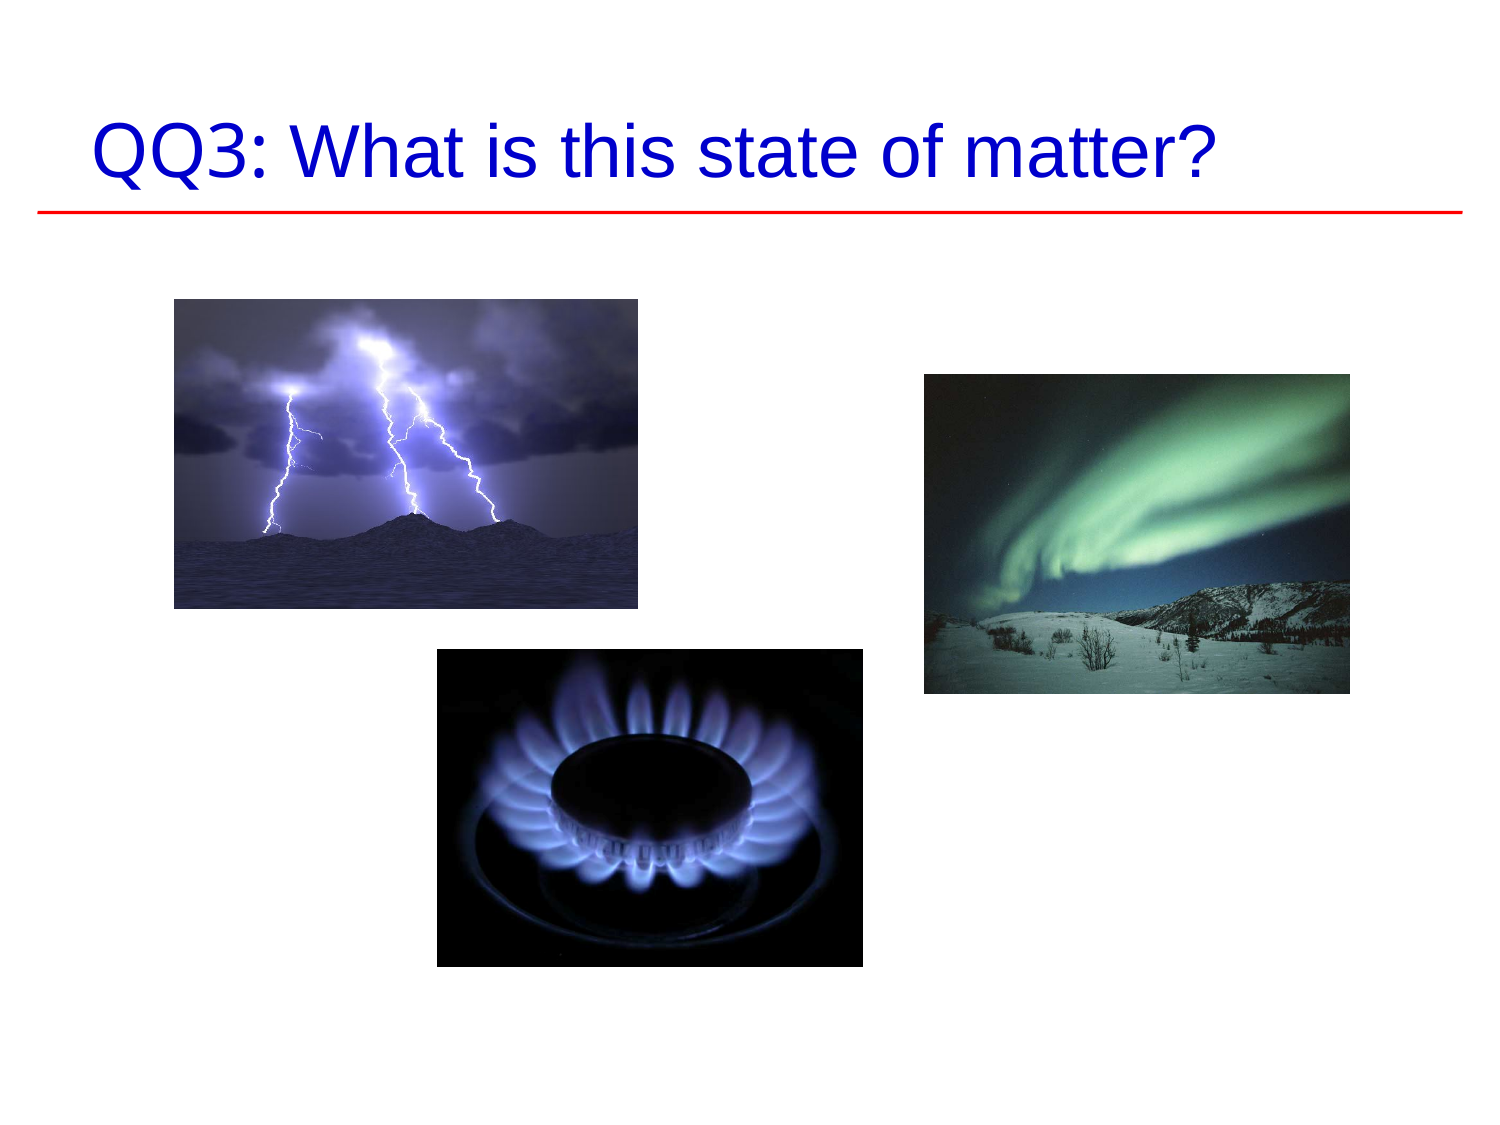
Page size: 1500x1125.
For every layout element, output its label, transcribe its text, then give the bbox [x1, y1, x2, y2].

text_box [437, 649, 863, 968]
picture [924, 374, 1351, 694]
title QQ3: What is this state of matter? [74, 99, 1301, 201]
picture [174, 299, 638, 609]
